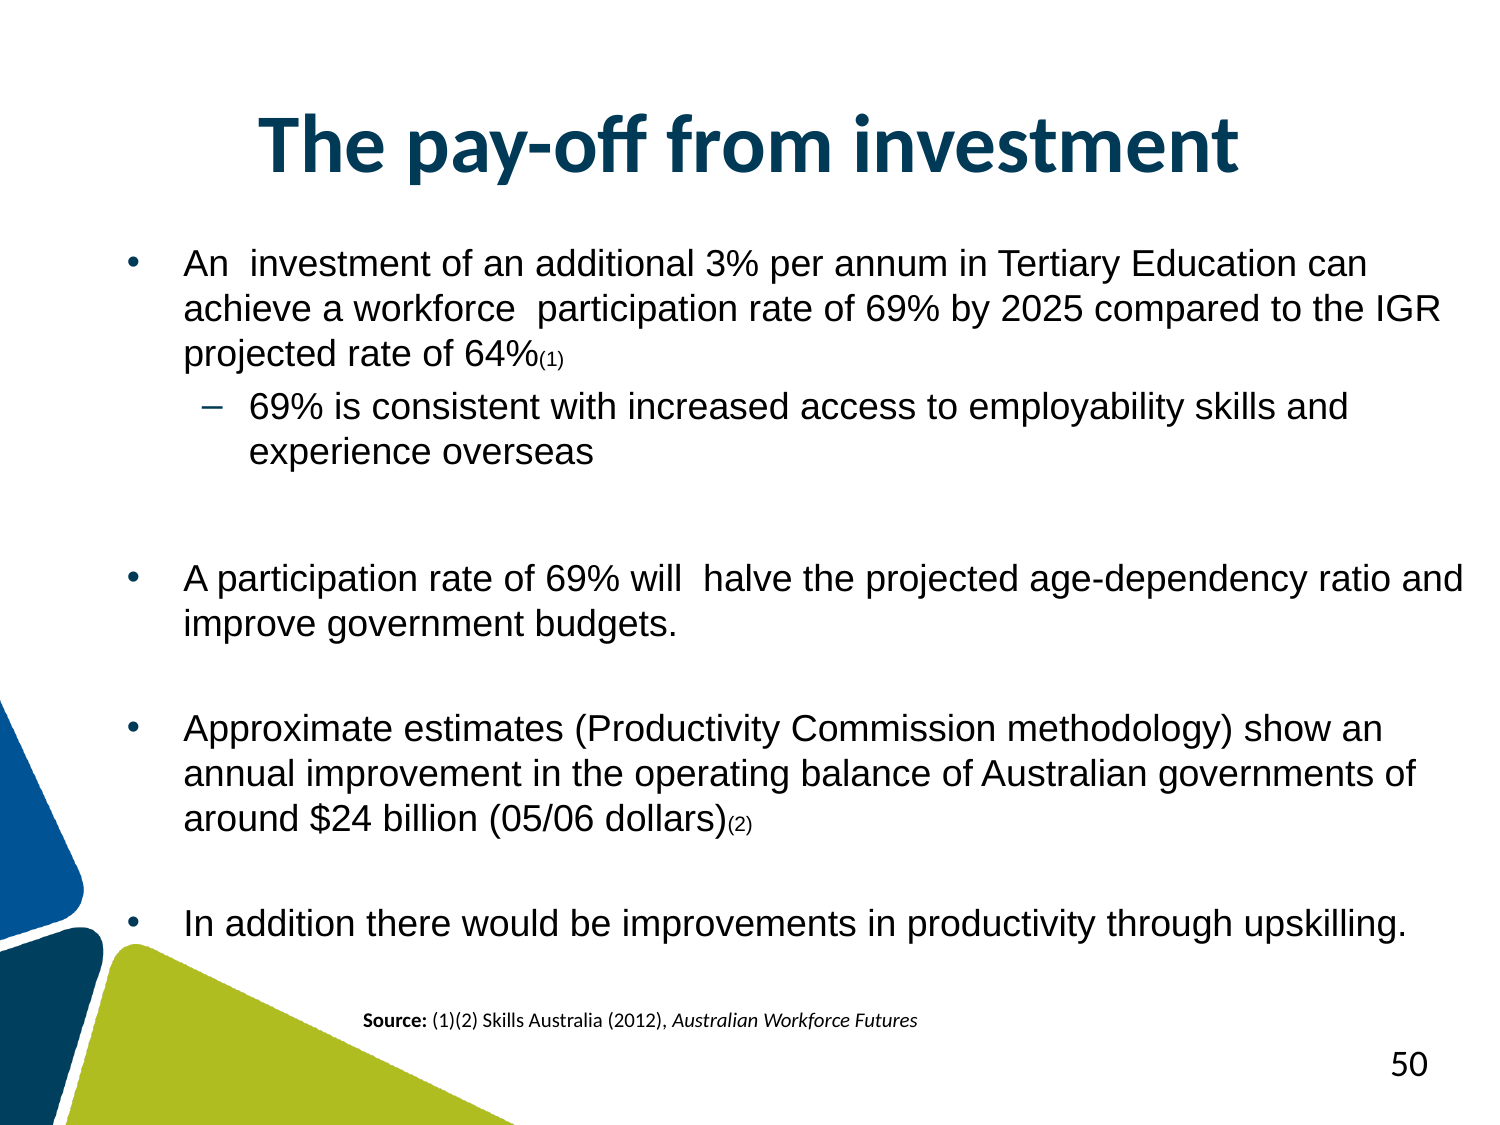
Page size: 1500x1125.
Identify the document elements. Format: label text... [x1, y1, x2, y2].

picture [0, 675, 537, 1125]
list An investment of an additional 3% per annum in Tertiary Education can achieve a workforce participation rate of 69% by 2025 compared to the IGR projected rate of 64%(1) 69% is consistent with increased access to employability skills and experience overseas A participation rate of 69% will halve the projected age-dependency ratio and improve government budgets. Approximate estimates (Productivity Commission methodology) show an annual improvement in the operating balance of Australian governments of around $24 billion (05/06 dollars)(2) In addition there would be improvements in productivity through upskilling. [112, 231, 1500, 975]
title The pay-off from investment [74, 44, 1426, 233]
text_box Source: (1)(2) Skills Australia (2012), Australian Workforce Futures [348, 999, 998, 1040]
text_box 50 [1375, 1031, 1500, 1125]
